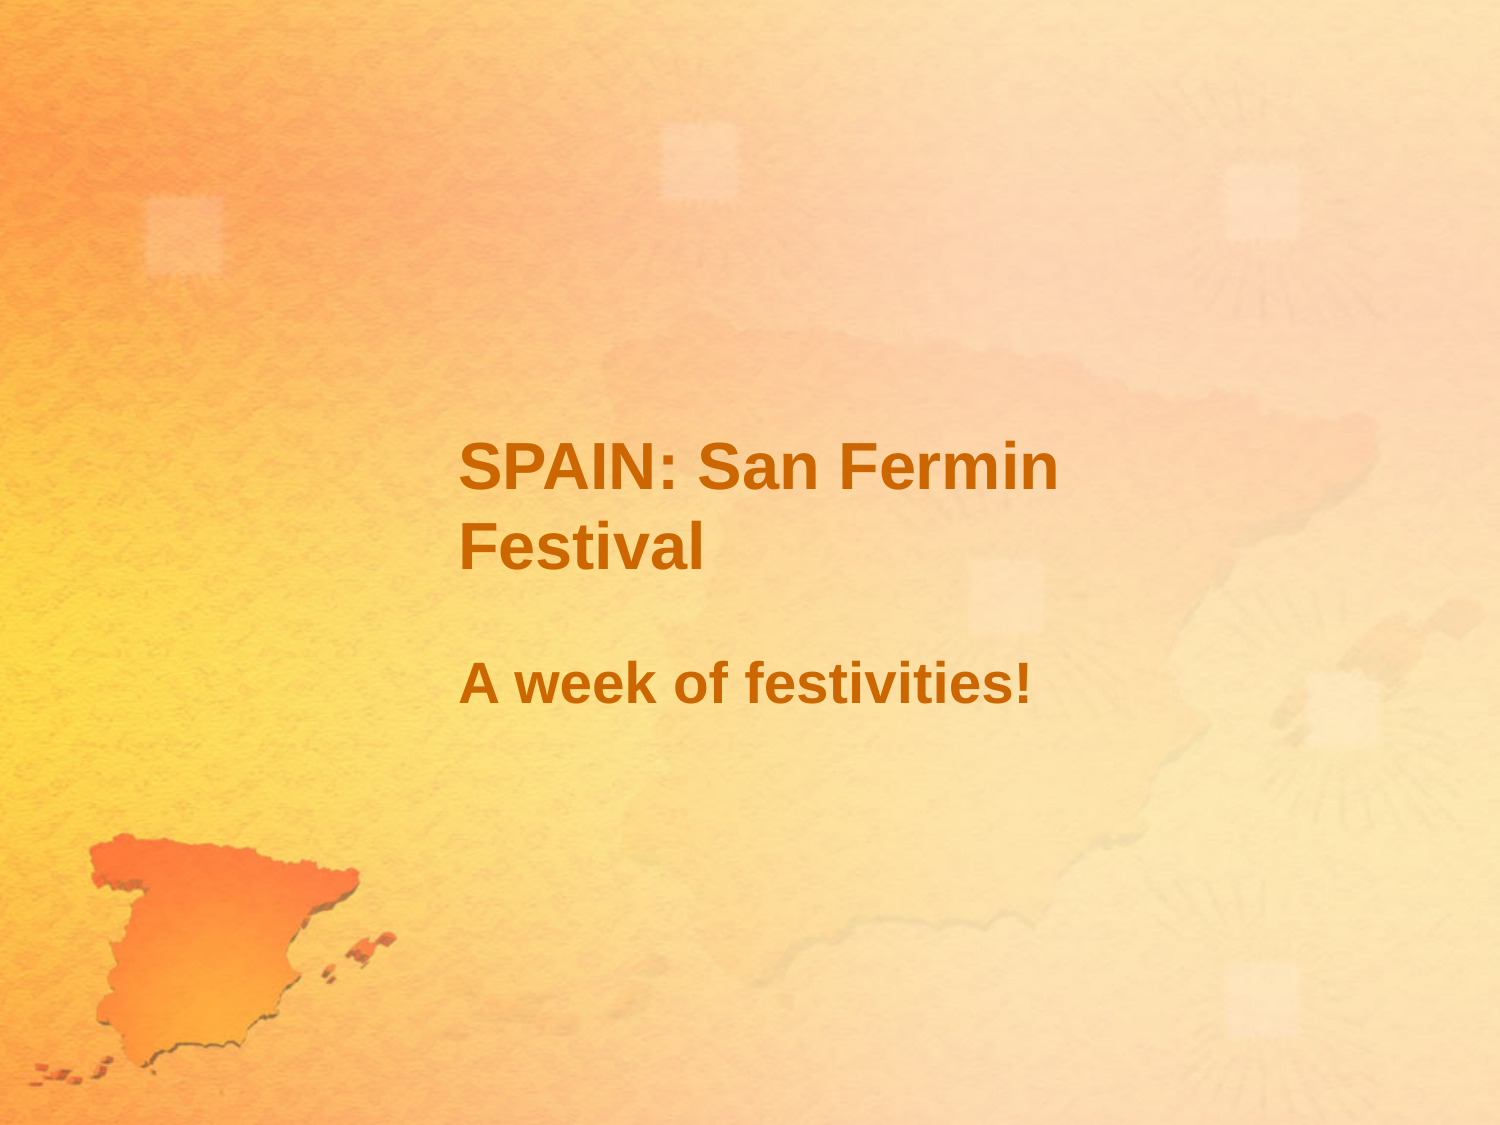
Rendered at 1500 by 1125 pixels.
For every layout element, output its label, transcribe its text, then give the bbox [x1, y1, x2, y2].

picture [0, 0, 1500, 1125]
title SPAIN: San Fermin Festival [442, 349, 1231, 591]
subtitle A week of festivities! [442, 637, 1119, 926]
